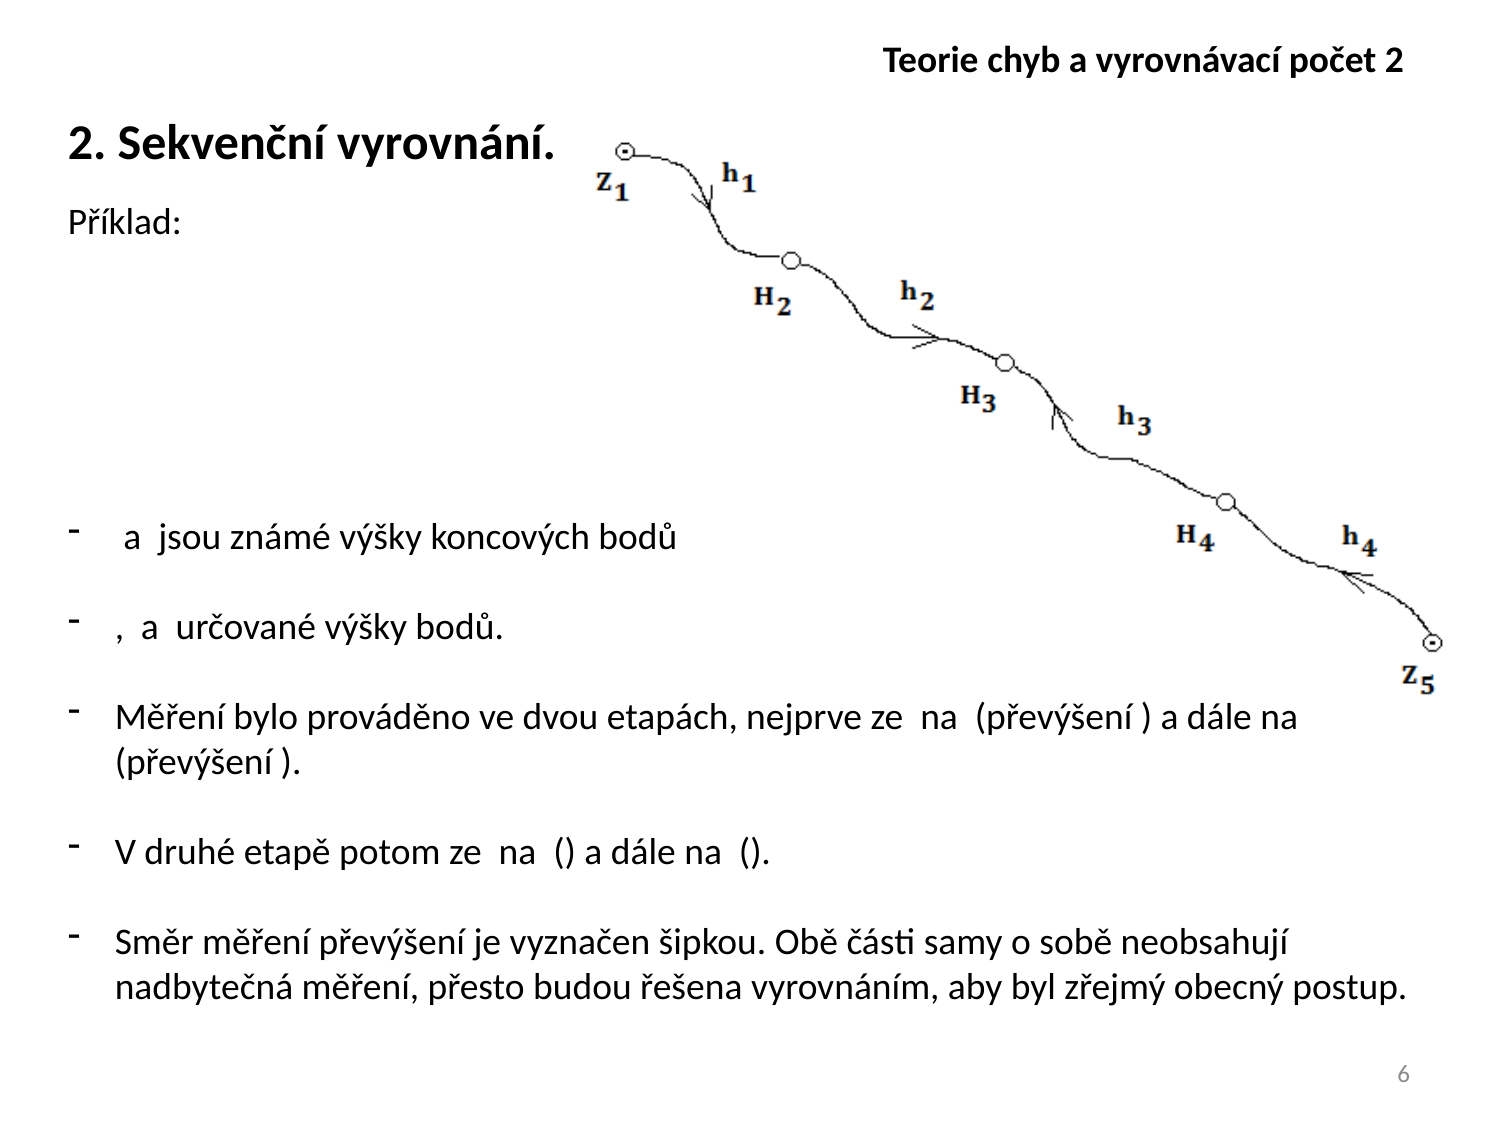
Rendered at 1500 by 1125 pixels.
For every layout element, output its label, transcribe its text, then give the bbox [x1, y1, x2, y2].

slide_number 6 [1074, 1042, 1425, 1103]
picture [584, 129, 1455, 705]
text_box Teorie chyb a vyrovnávací počet 2 [714, 28, 1500, 88]
